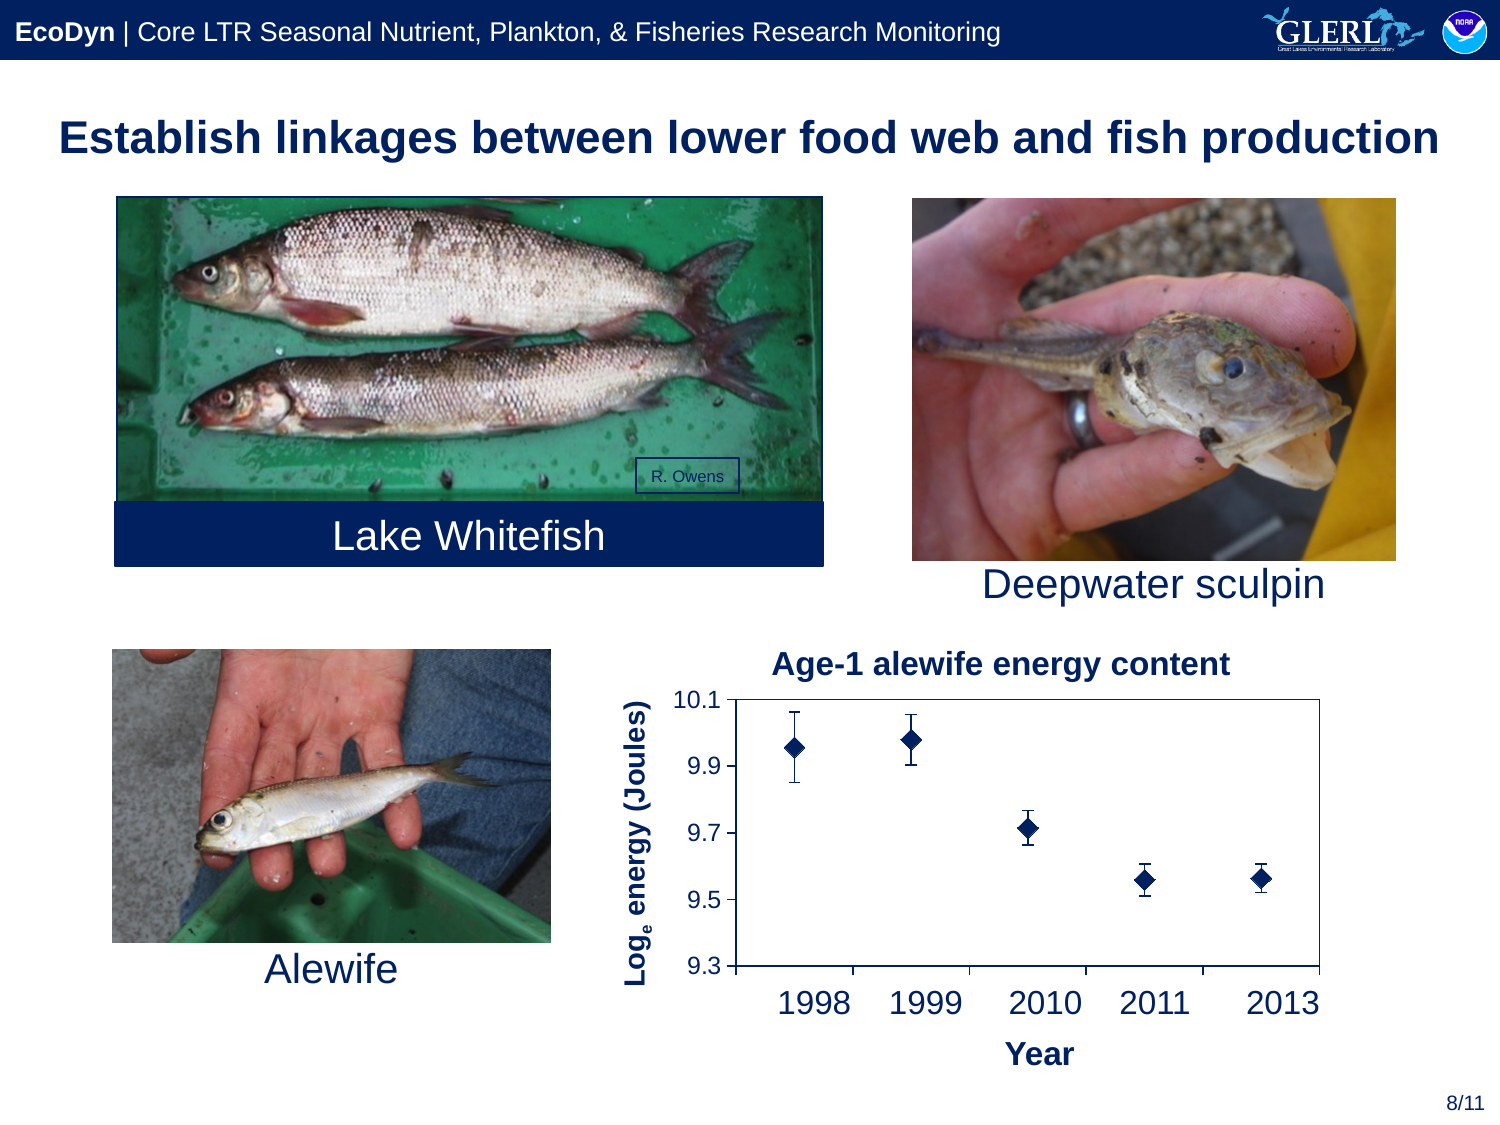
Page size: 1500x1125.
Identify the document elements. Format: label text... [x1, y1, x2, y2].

picture [112, 649, 551, 943]
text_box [114, 197, 824, 568]
picture [1439, 7, 1490, 59]
picture [912, 198, 1396, 561]
text_box 8/11 [0, 1082, 1500, 1122]
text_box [607, 634, 1336, 1081]
picture [1262, 7, 1426, 59]
text_box [0, 0, 1500, 62]
text_box Deepwater sculpin [912, 567, 1396, 615]
text_box Alewife [112, 950, 551, 1000]
text_box EcoDyn | Core LTR Seasonal Nutrient, Plankton, & Fisheries Research Monitoring [0, 7, 1188, 55]
text_box Establish linkages between lower food web and fish production [43, 99, 1456, 170]
